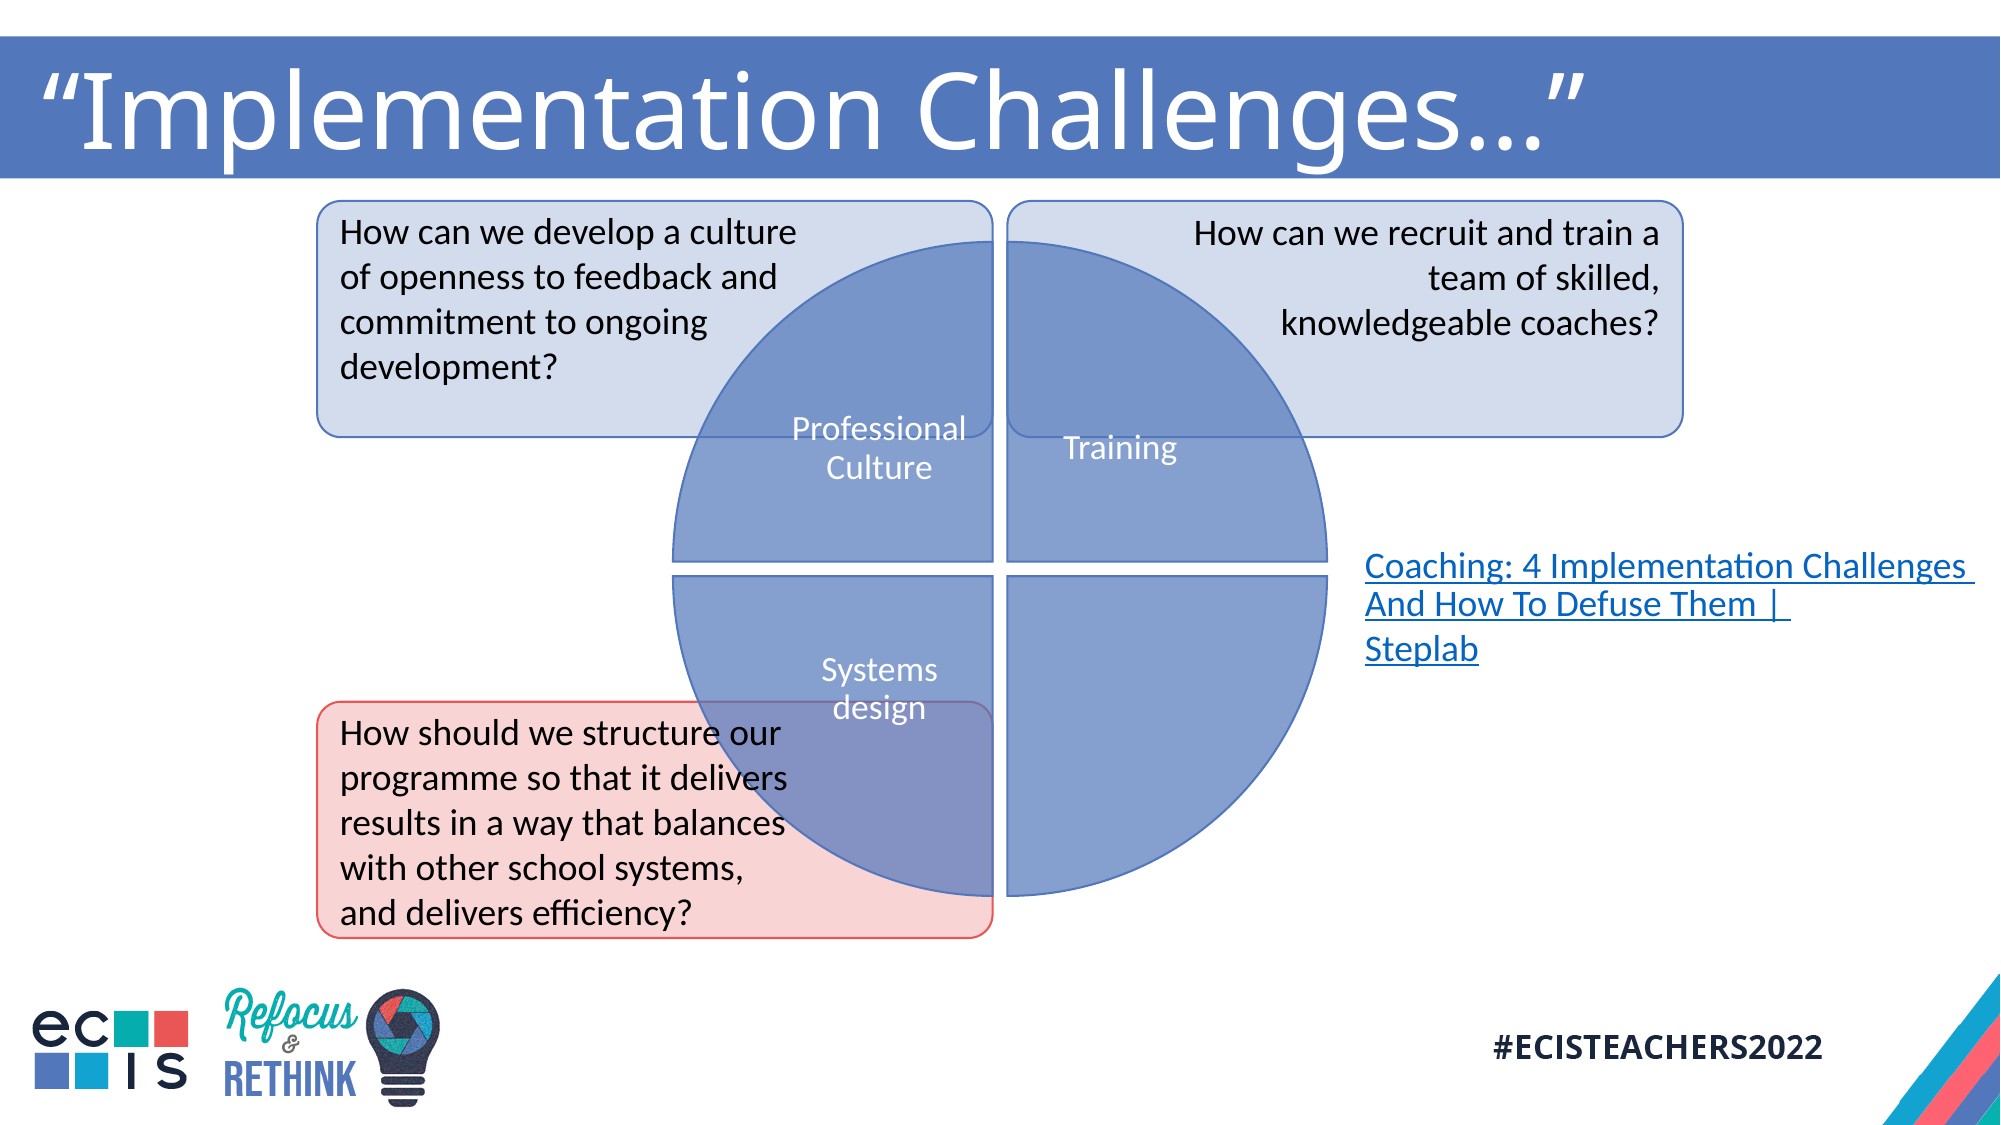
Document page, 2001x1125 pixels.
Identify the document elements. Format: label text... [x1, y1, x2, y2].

text_box “Implementation Challenges…” [0, 36, 2000, 179]
picture [0, 974, 2000, 1125]
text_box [0, 199, 2000, 938]
